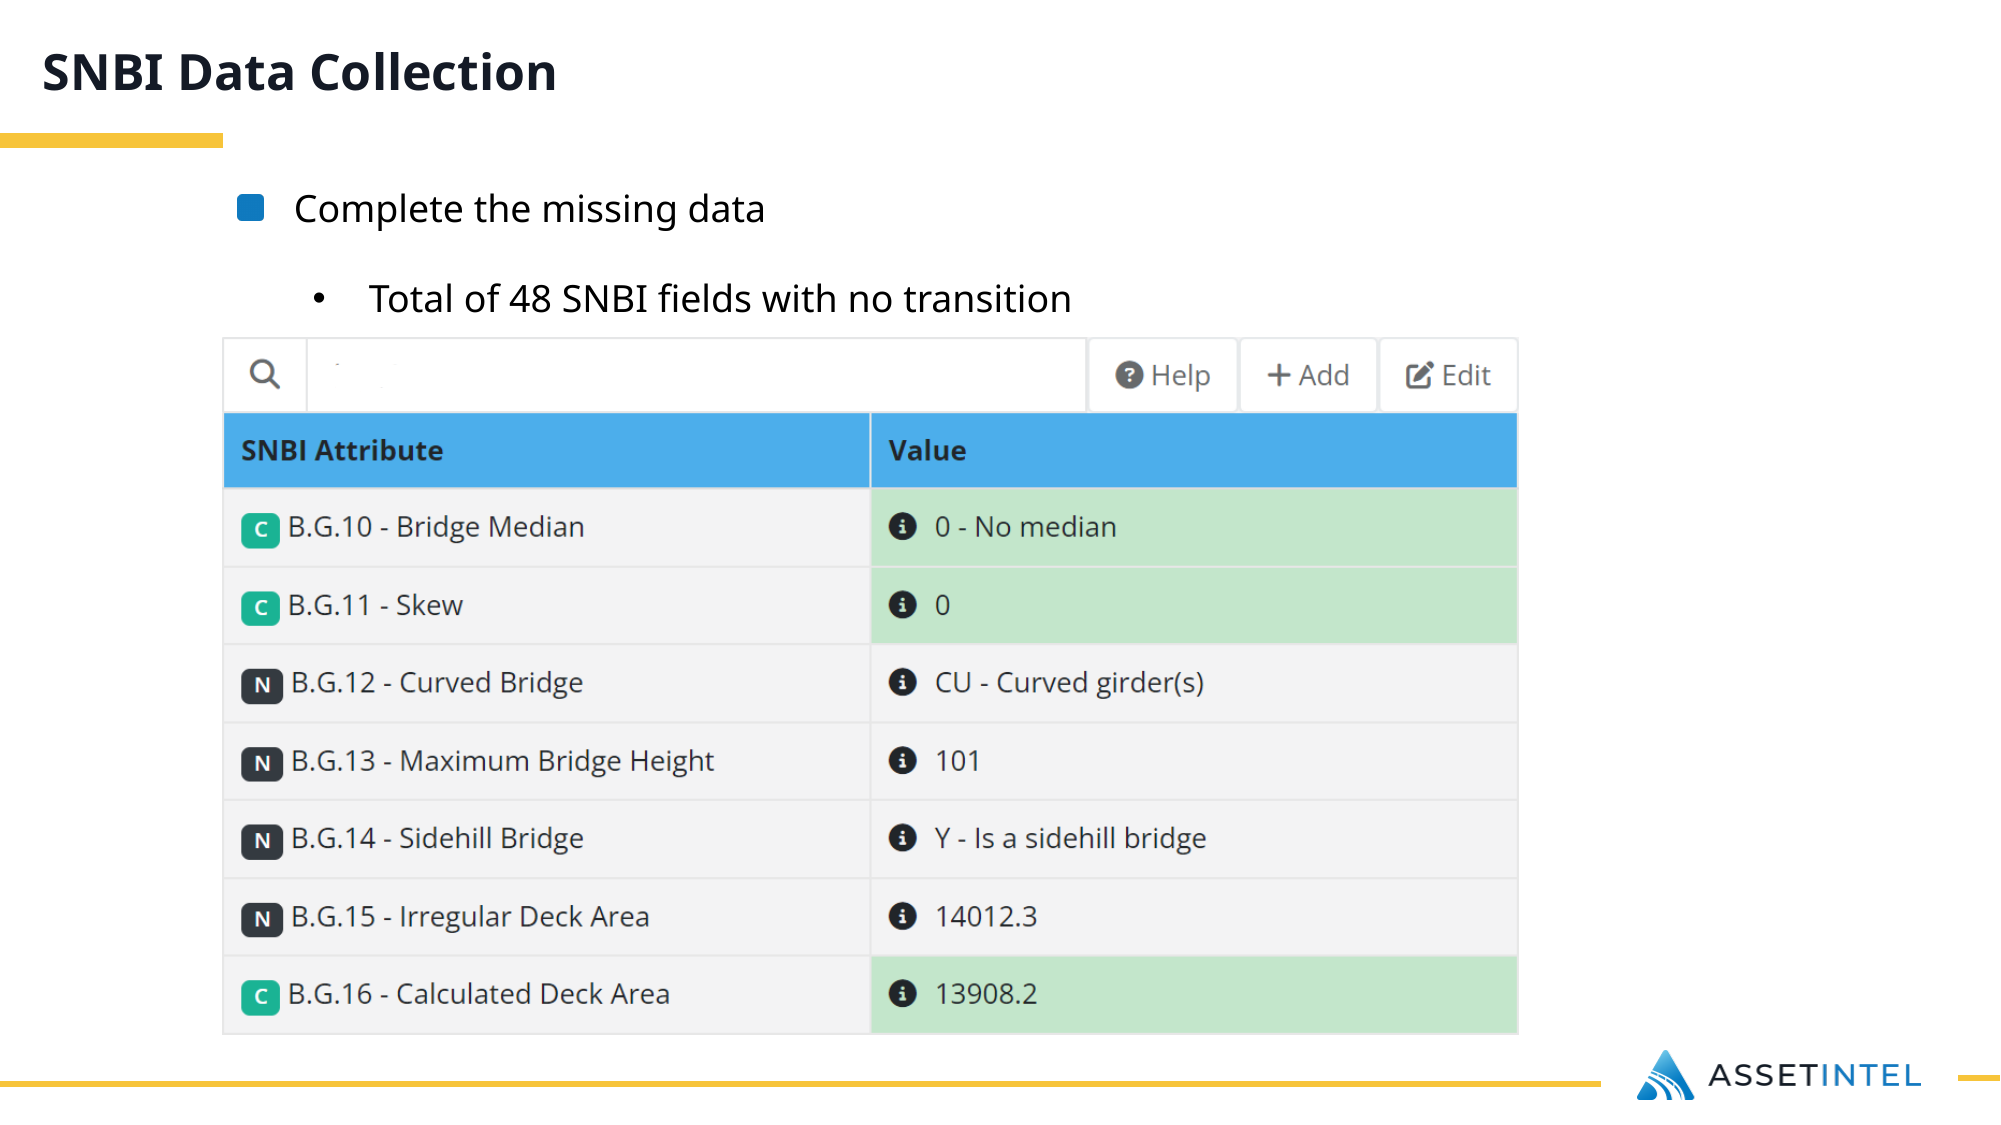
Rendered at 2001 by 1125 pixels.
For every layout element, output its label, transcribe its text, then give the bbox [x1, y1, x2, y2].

text_box [0, 132, 222, 149]
picture [222, 337, 1519, 1035]
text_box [0, 1050, 2000, 1101]
picture [237, 194, 264, 221]
text_box Complete the missing data Total of 48 SNBI fields with no transition [222, 132, 1983, 328]
text_box SNBI Data Collection [28, 33, 1705, 108]
